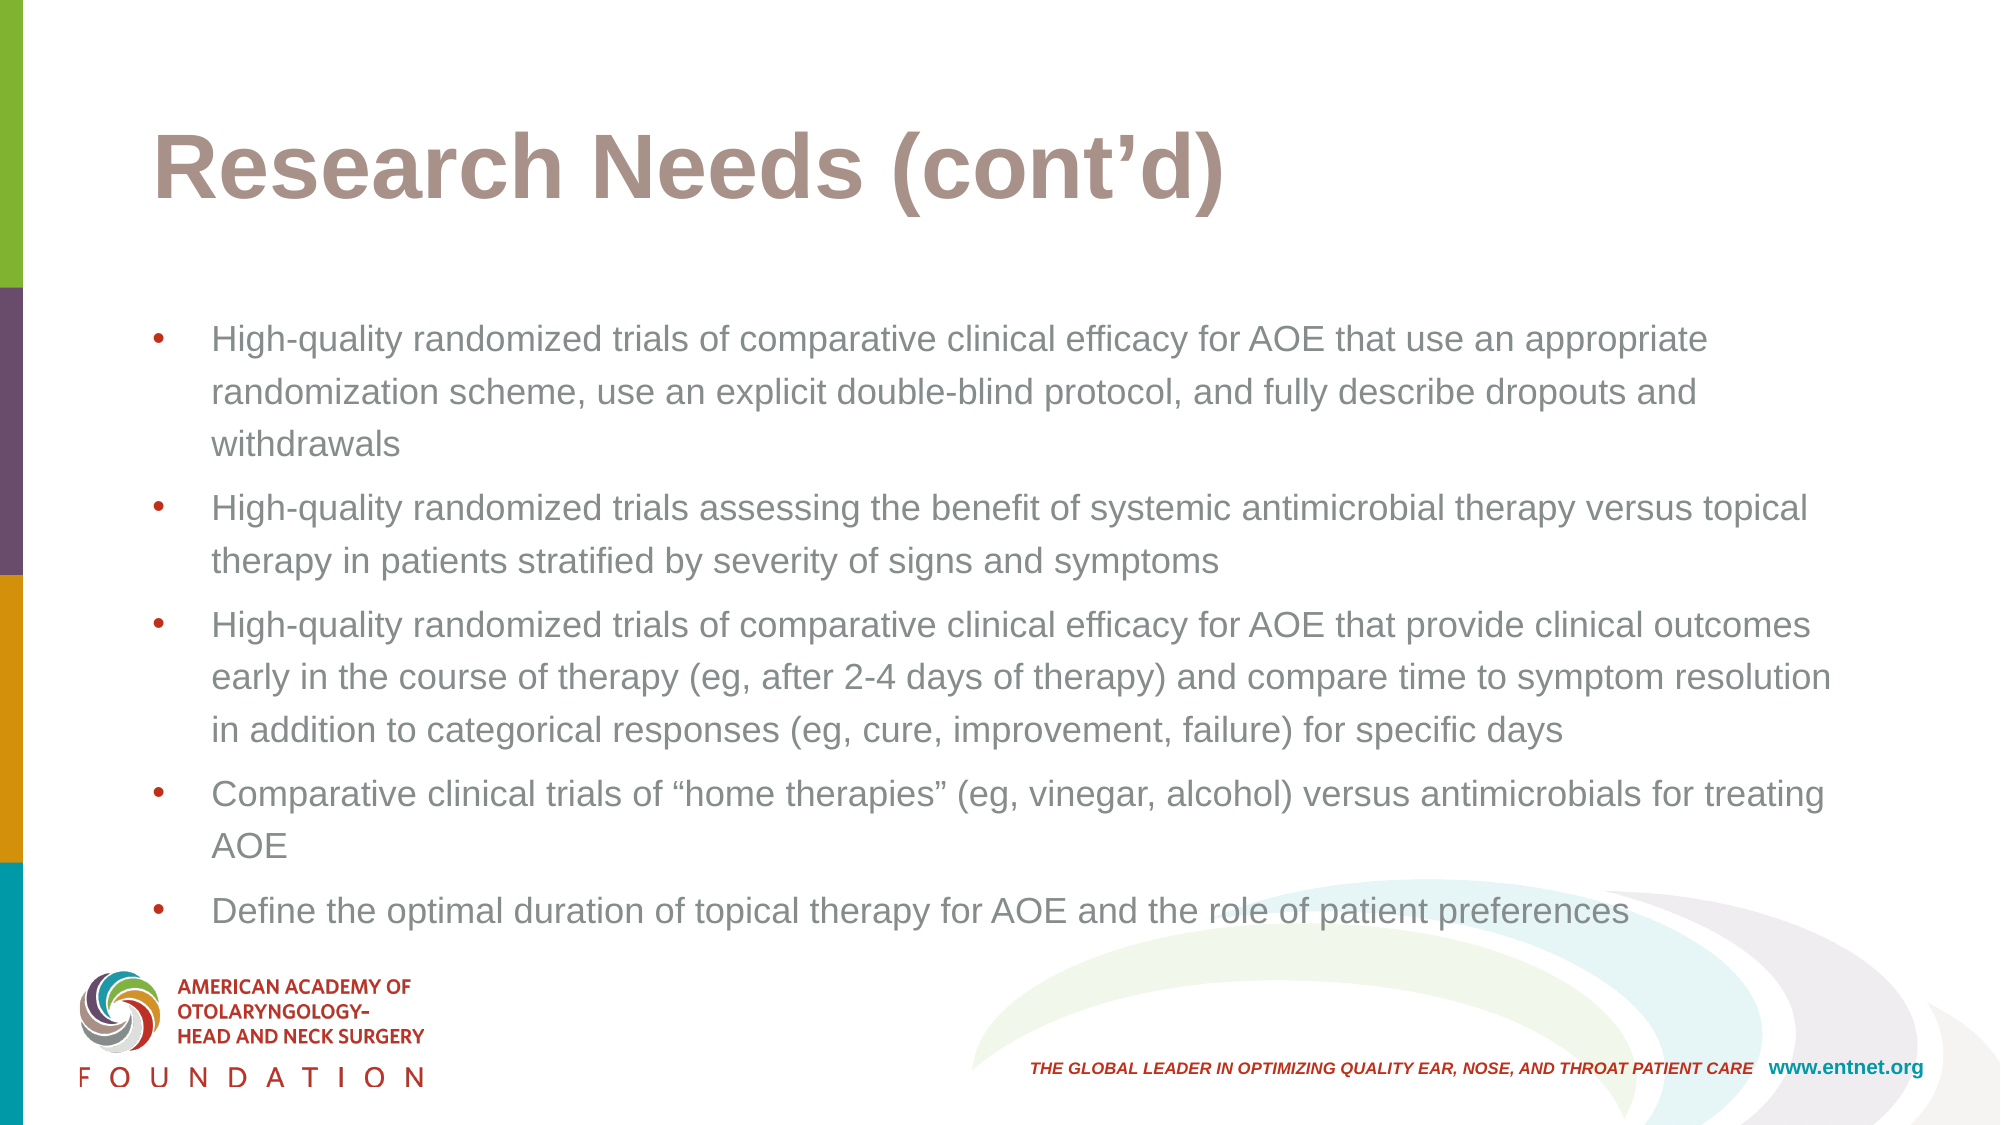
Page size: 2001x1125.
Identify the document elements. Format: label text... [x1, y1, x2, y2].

list High-quality randomized trials of comparative clinical efficacy for AOE that use an appropriate randomization scheme, use an explicit double-blind protocol, and fully describe dropouts and withdrawals High-quality randomized trials assessing the benefit of systemic antimicrobial therapy versus topical therapy in patients stratified by severity of signs and symptoms High-quality randomized trials of comparative clinical efficacy for AOE that provide clinical outcomes early in the course of therapy (eg, after 2-4 days of therapy) and compare time to symptom resolution in addition to categorical responses (eg, cure, improvement, failure) for specific days Comparative clinical trials of “home therapies” (eg, vinegar, alcohol) versus antimicrobials for treating AOE Define the optimal duration of topical therapy for AOE and the role of patient preferences [137, 299, 1863, 949]
picture [965, 780, 2001, 1125]
title Research Needs (cont’d) [137, 59, 1863, 278]
